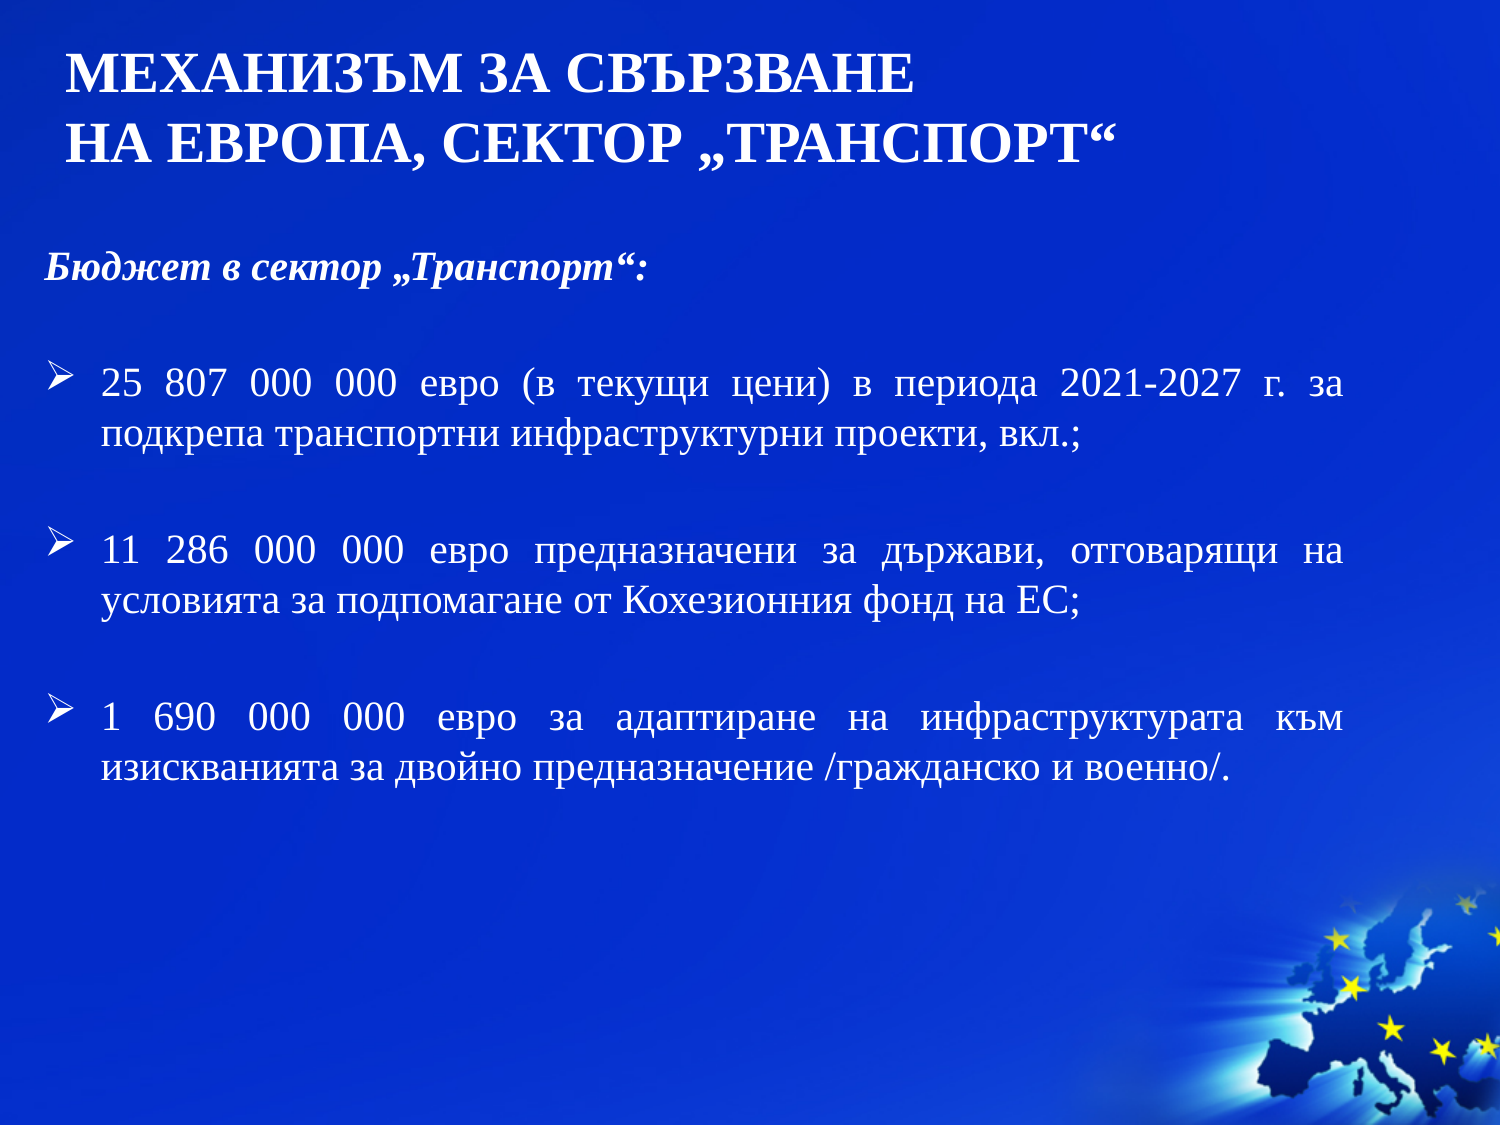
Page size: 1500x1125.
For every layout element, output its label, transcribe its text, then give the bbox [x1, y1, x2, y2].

picture [0, 0, 1500, 1125]
list Бюджет в сектор „Транспорт“: 25 807 000 000 евро (в текущи цени) в периода 2021-2027 г. за подкрепа транспортни инфраструктурни проекти, вкл.; 11 286 000 000 евро предназначени за държави, отговарящи на условията за подпомагане от Кохезионния фонд на ЕС; 1 690 000 000 евро за адаптиране на инфраструктурата към изискванията за двойно предназначение /гражданско и военно/. [29, 172, 1360, 938]
title МЕХАНИЗЪМ ЗА СВЪРЗВАНЕ НА ЕВРОПА, СЕКТОР „ТРАНСПОРТ“ [50, 45, 1475, 163]
